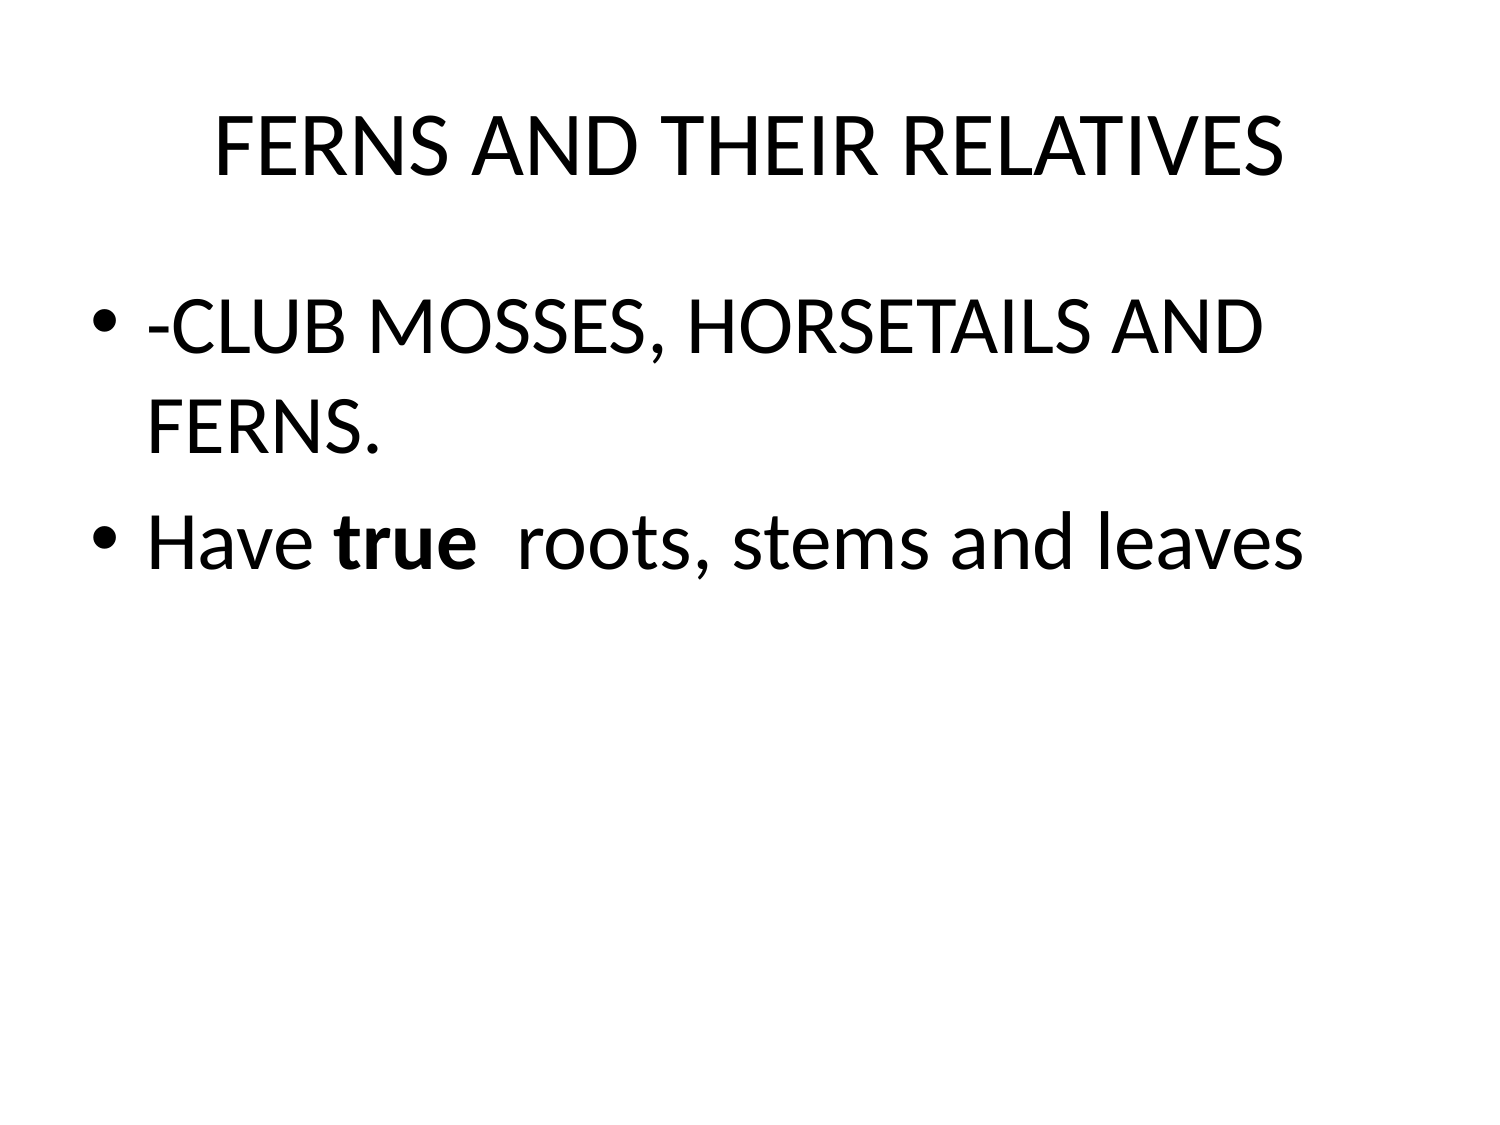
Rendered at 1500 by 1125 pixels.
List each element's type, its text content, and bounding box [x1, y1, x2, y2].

title FERNS AND THEIR RELATIVES [75, 45, 1425, 233]
list -CLUB MOSSES, HORSETAILS AND FERNS. Have true roots, stems and leaves [75, 262, 1425, 1005]
